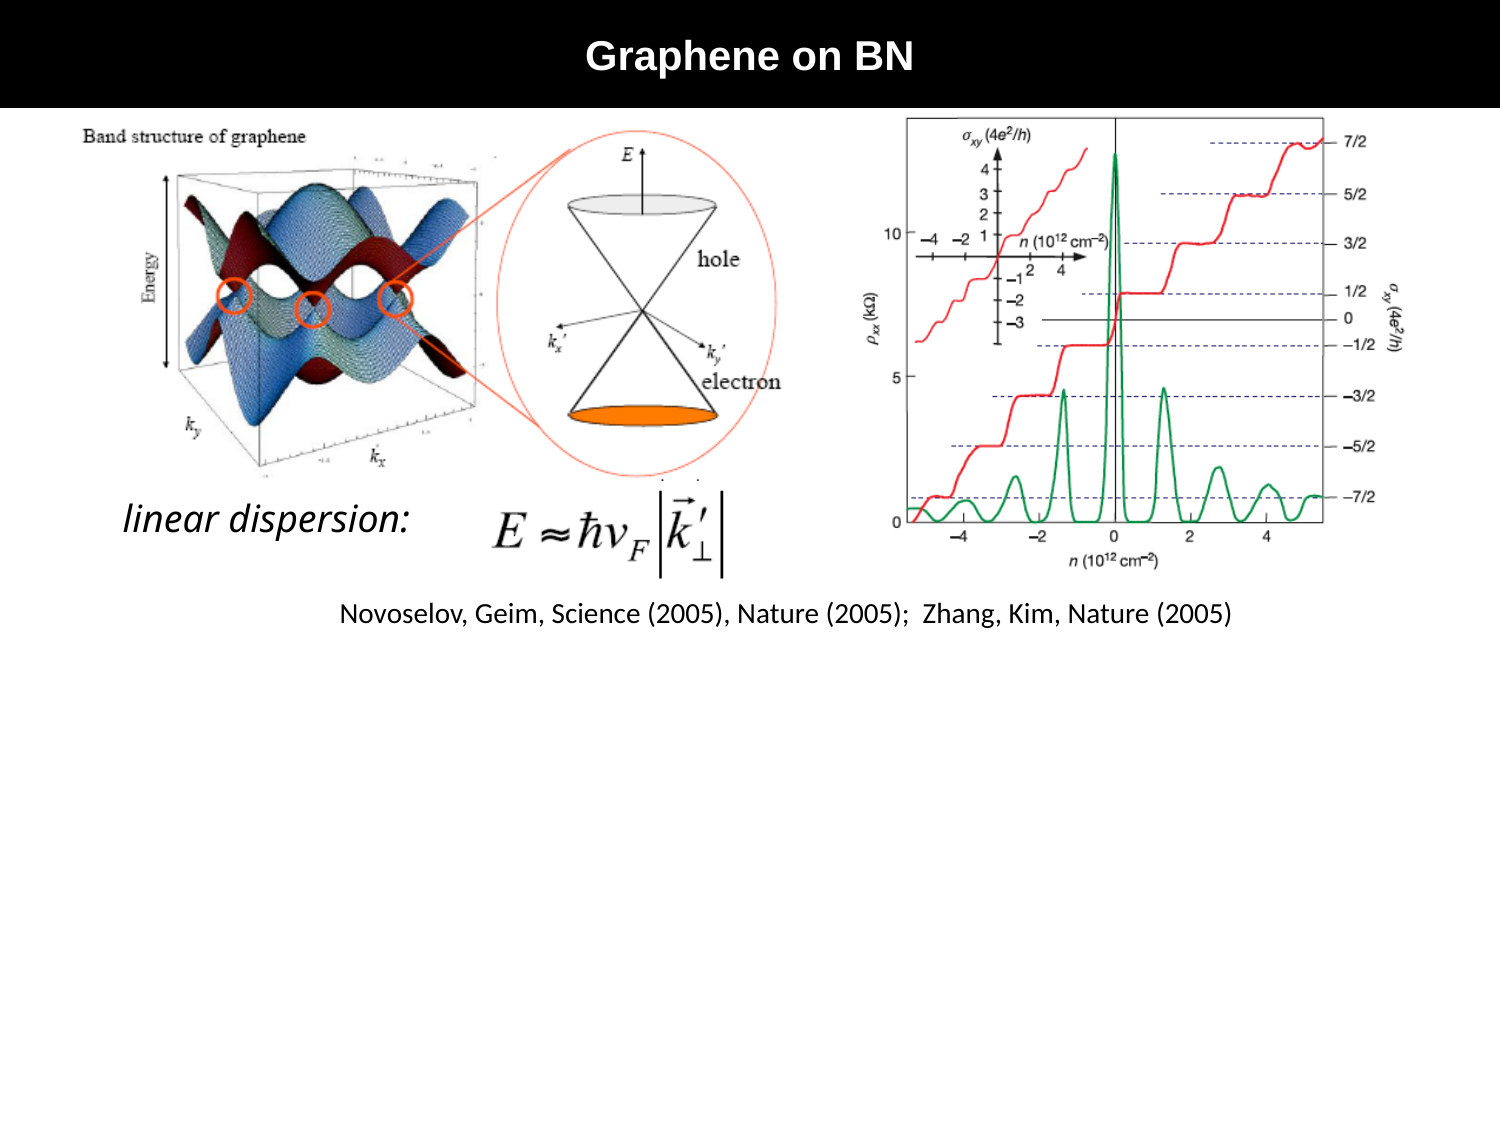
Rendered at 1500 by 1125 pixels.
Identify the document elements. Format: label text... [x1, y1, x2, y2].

text_box [0, 108, 844, 113]
text_box linear dispersion: [107, 489, 478, 543]
picture [482, 487, 738, 588]
text_box Novoselov, Geim, Science (2005), Nature (2005); Zhang, Kim, Nature (2005) [287, 586, 1249, 637]
text_box [1418, 108, 1500, 113]
text_box Graphene on BN [0, 0, 1500, 108]
picture [849, 99, 1414, 574]
picture [74, 120, 787, 482]
